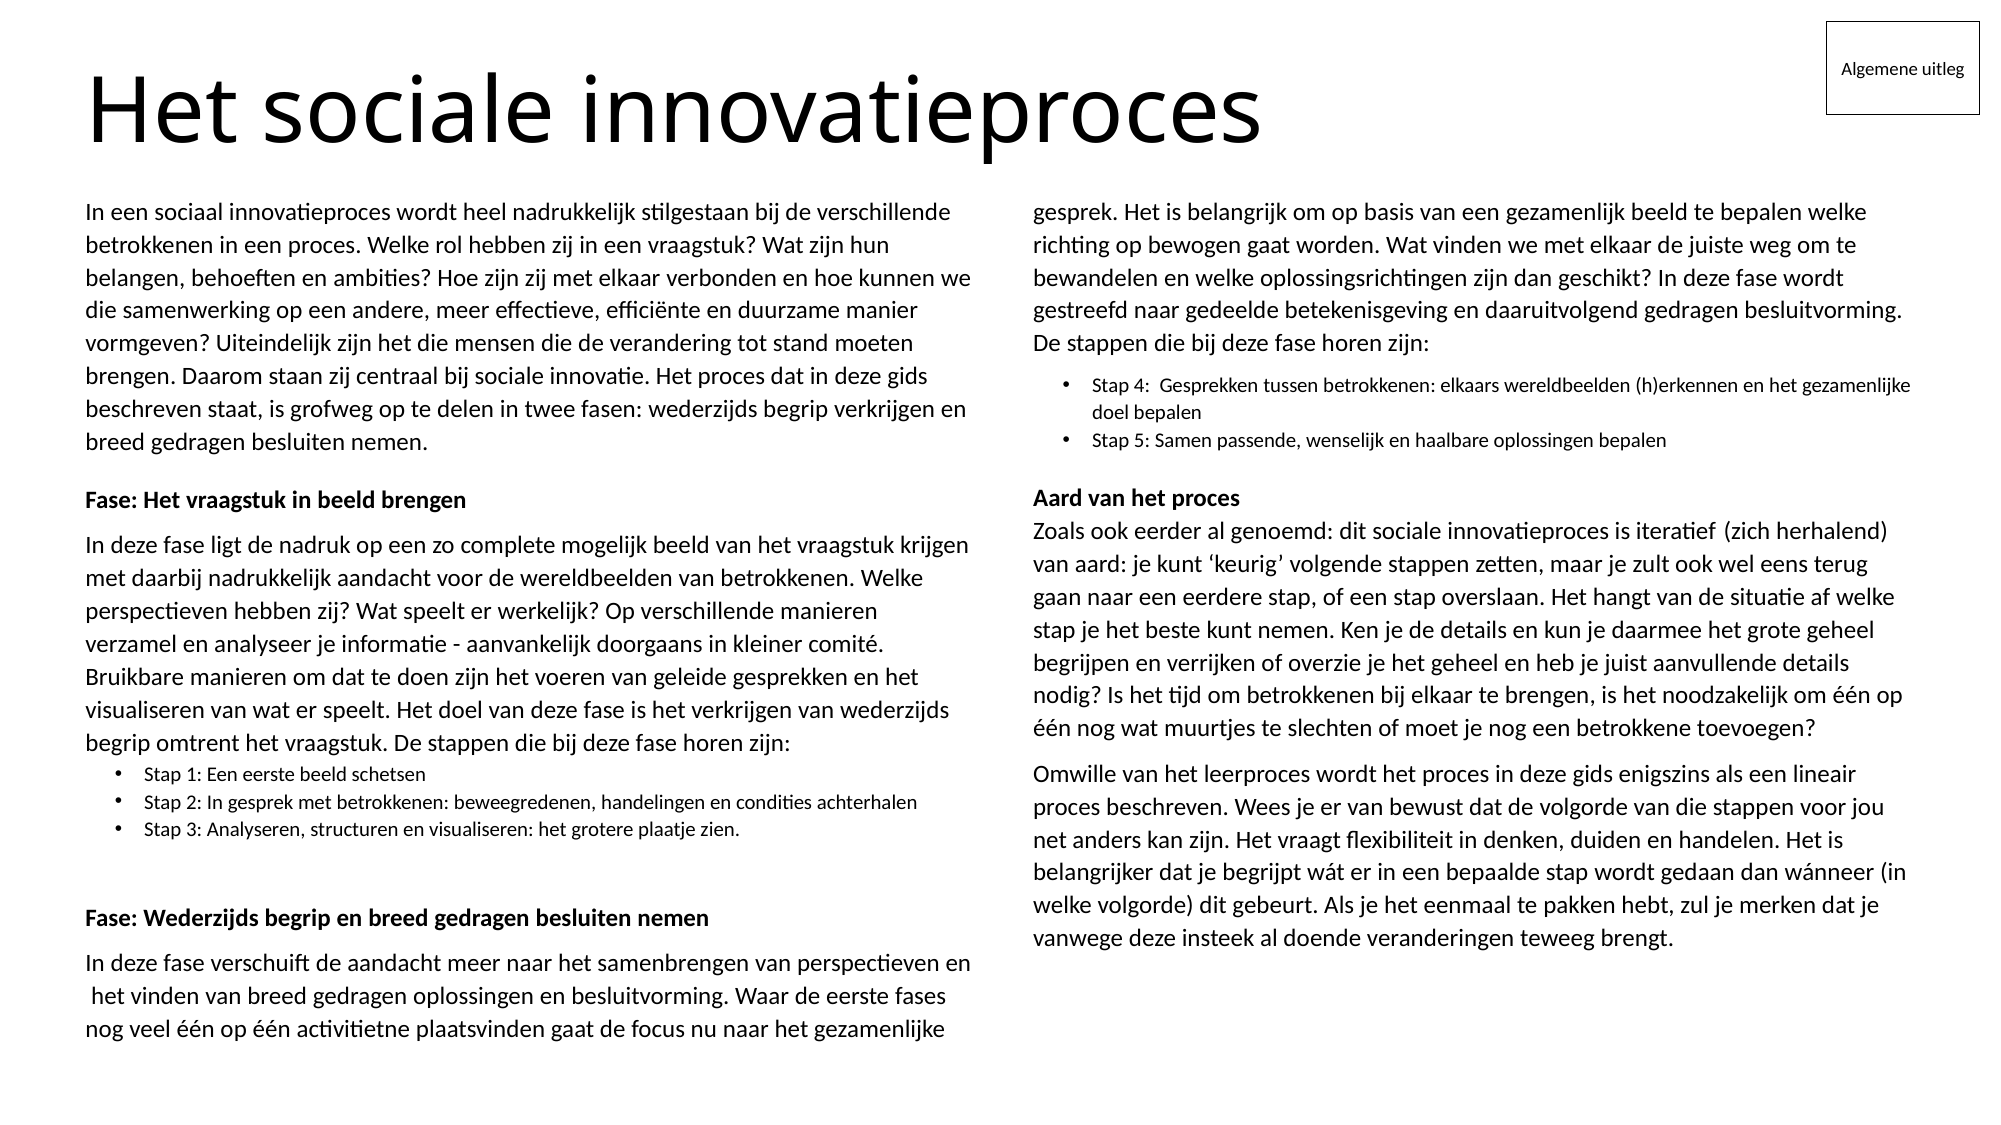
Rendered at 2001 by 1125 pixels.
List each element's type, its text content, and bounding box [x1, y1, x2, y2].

text_box Algemene uitleg [1825, 20, 1980, 116]
title Het sociale innovatieproces [70, 41, 1796, 184]
list In een sociaal innovatieproces wordt heel nadrukkelijk stilgestaan bij de verschillende betrokkenen in een proces. Welke rol hebben zij in een vraagstuk? Wat zijn hun belangen, behoeften en ambities? Hoe zijn zij met elkaar verbonden en hoe kunnen we die samenwerking op een andere, meer effectieve, efficiënte en duurzame manier vormgeven? Uiteindelijk zijn het die mensen die de verandering tot stand moeten brengen. Daarom staan zij centraal bij sociale innovatie. Het proces dat in deze gids beschreven staat, is grofweg op te delen in twee fasen: wederzijds begrip verkrijgen en breed gedragen besluiten nemen. Fase: Het vraagstuk in beeld brengen In deze fase ligt de nadruk op een zo complete mogelijk beeld van het vraagstuk krijgen met daarbij nadrukkelijk aandacht voor de wereldbeelden van betrokkenen. Welke perspectieven hebben zij? Wat speelt er werkelijk? Op verschillende manieren verzamel en analyseer je informatie - aanvankelijk doorgaans in kleiner comité. Bruikbare manieren om dat te doen zijn het voeren van geleide gesprekken en het visualiseren van wat er speelt. Het doel van deze fase is het verkrijgen van wederzijds begrip omtrent het vraagstuk. De stappen die bij deze fase horen zijn: Stap 1: Een eerste beeld schetsen Stap 2: In gesprek met betrokkenen: beweegredenen, handelingen en condities achterhalen Stap 3: Analyseren, structuren en visualiseren: het grotere plaatje zien. Fase: Wederzijds begrip en breed gedragen besluiten nemen In deze fase verschuift de aandacht meer naar het samenbrengen van perspectieven en het vinden van breed gedragen oplossingen en besluitvorming. Waar de eerste fases nog veel één op één activitietne plaatsvinden gaat de focus nu naar het gezamenlijke gesprek. Het is belangrijk om op basis van een gezamenlijk beeld te bepalen welke richting op bewogen gaat worden. Wat vinden we met elkaar de juiste weg om te bewandelen en welke oplossingsrichtingen zijn dan geschikt? In deze fase wordt gestreefd naar gedeelde betekenisgeving en daaruitvolgend gedragen besluitvorming. De stappen die bij deze fase horen zijn: Stap 4: Gesprekken tussen betrokkenen: elkaars wereldbeelden (h)erkennen en het gezamenlijke doel bepalen Stap 5: Samen passende, wenselijk en haalbare oplossingen bepalen Aard van het proces Zoals ook eerder al genoemd: dit sociale innovatieproces is iteratief (zich herhalend) van aard: je kunt ‘keurig’ volgende stappen zetten, maar je zult ook wel eens terug gaan naar een eerdere stap, of een stap overslaan. Het hangt van de situatie af welke stap je het beste kunt nemen. Ken je de details en kun je daarmee het grote geheel begrijpen en verrijken of overzie je het geheel en heb je juist aanvullende details nodig?​ Is het tijd om betrokkenen bij elkaar te brengen, is het noodzakelijk om één op één nog wat muurtjes te slechten of moet je nog een betrokkene toevoegen? Omwille van het leerproces wordt het proces in deze gids enigszins als een lineair proces beschreven. Wees je er van bewust dat de volgorde van die stappen voor jou net anders kan zijn. Het vraagt flexibiliteit in denken, duiden en handelen. Het is belangrijker dat je begrijpt wát er in een bepaalde stap wordt gedaan dan wánneer (in welke volgorde) dit gebeurt. Als je het eenmaal te pakken hebt, zul je merken dat je vanwege deze insteek al doende veranderingen teweeg brengt. [70, 184, 1938, 1082]
